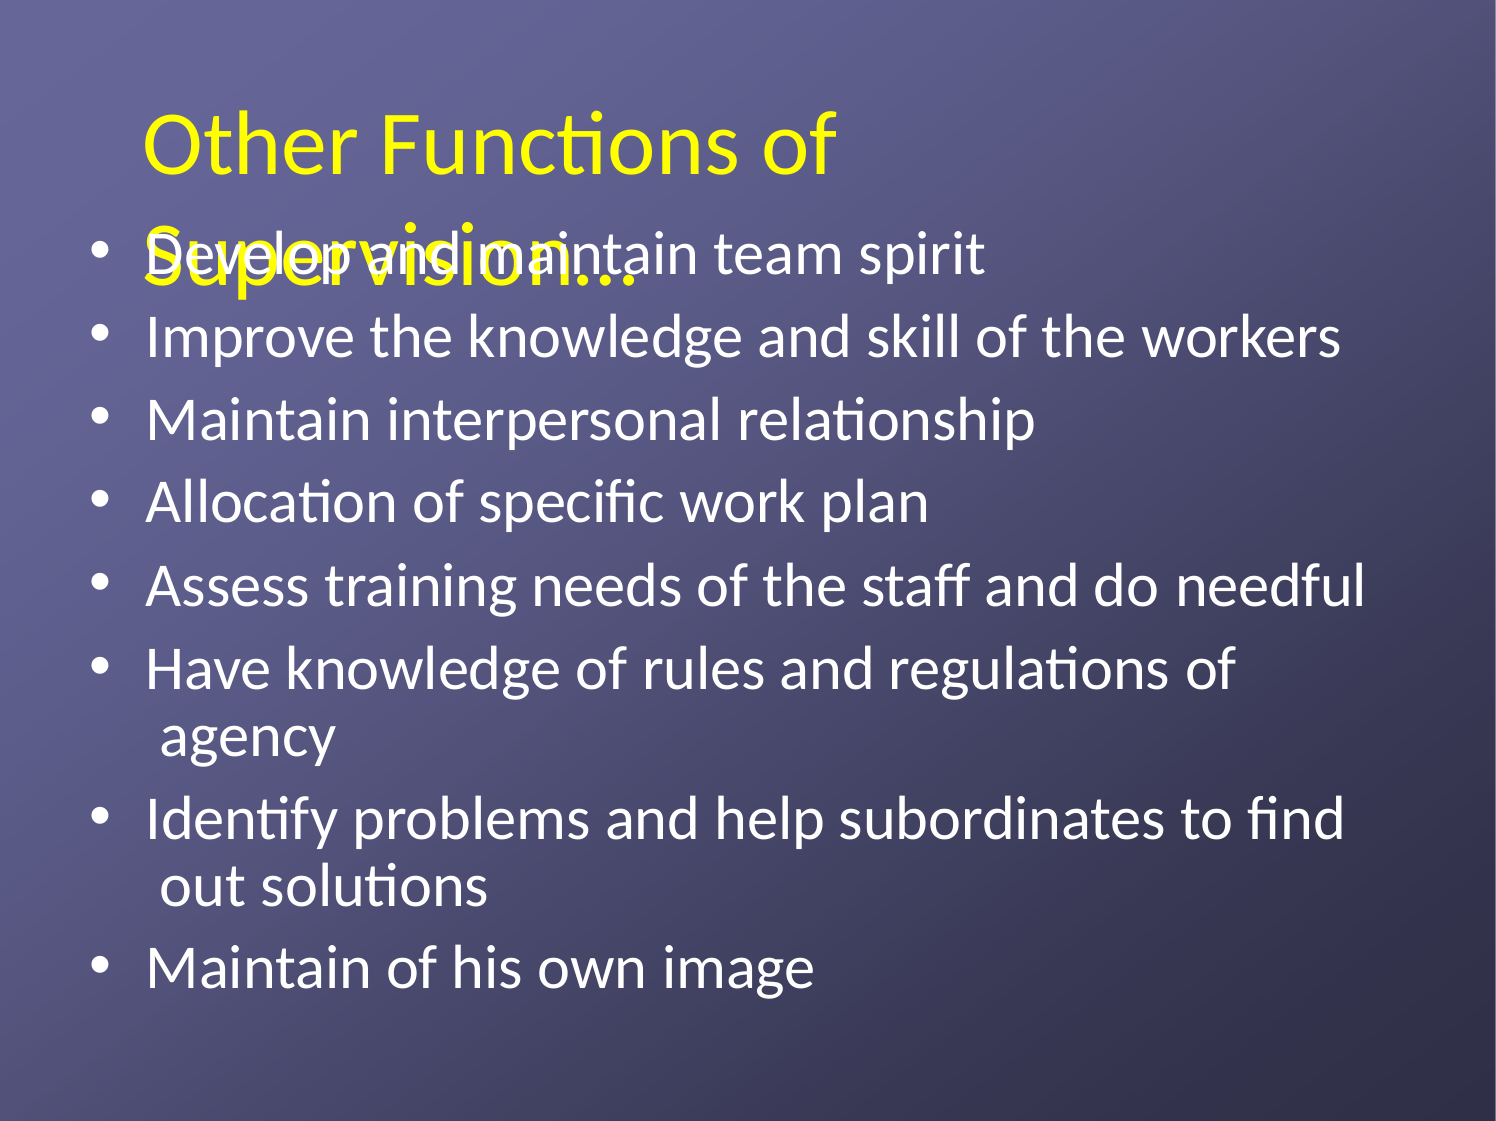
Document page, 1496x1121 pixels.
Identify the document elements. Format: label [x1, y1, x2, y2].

title [140, 81, 1354, 201]
text_box [87, 201, 1376, 1002]
picture [0, 0, 1496, 1121]
